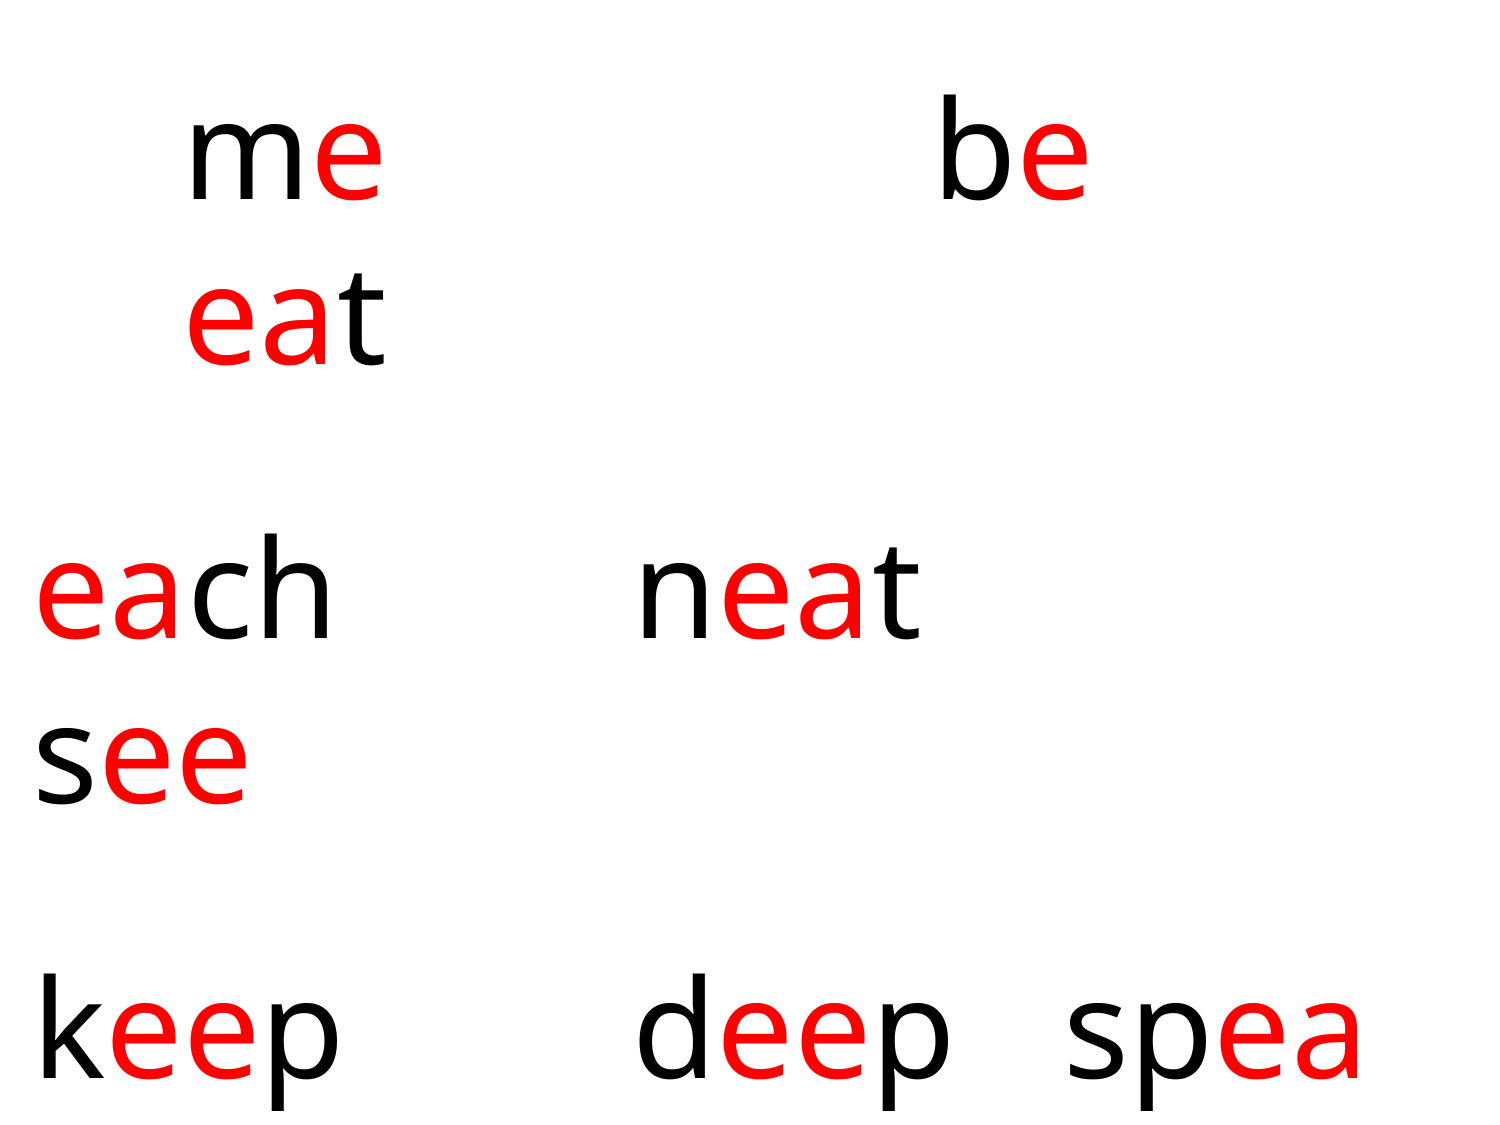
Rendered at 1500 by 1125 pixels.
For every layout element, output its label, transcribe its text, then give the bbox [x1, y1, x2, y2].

text_box me be eat each neat see keep deep spea [17, 54, 1489, 1125]
